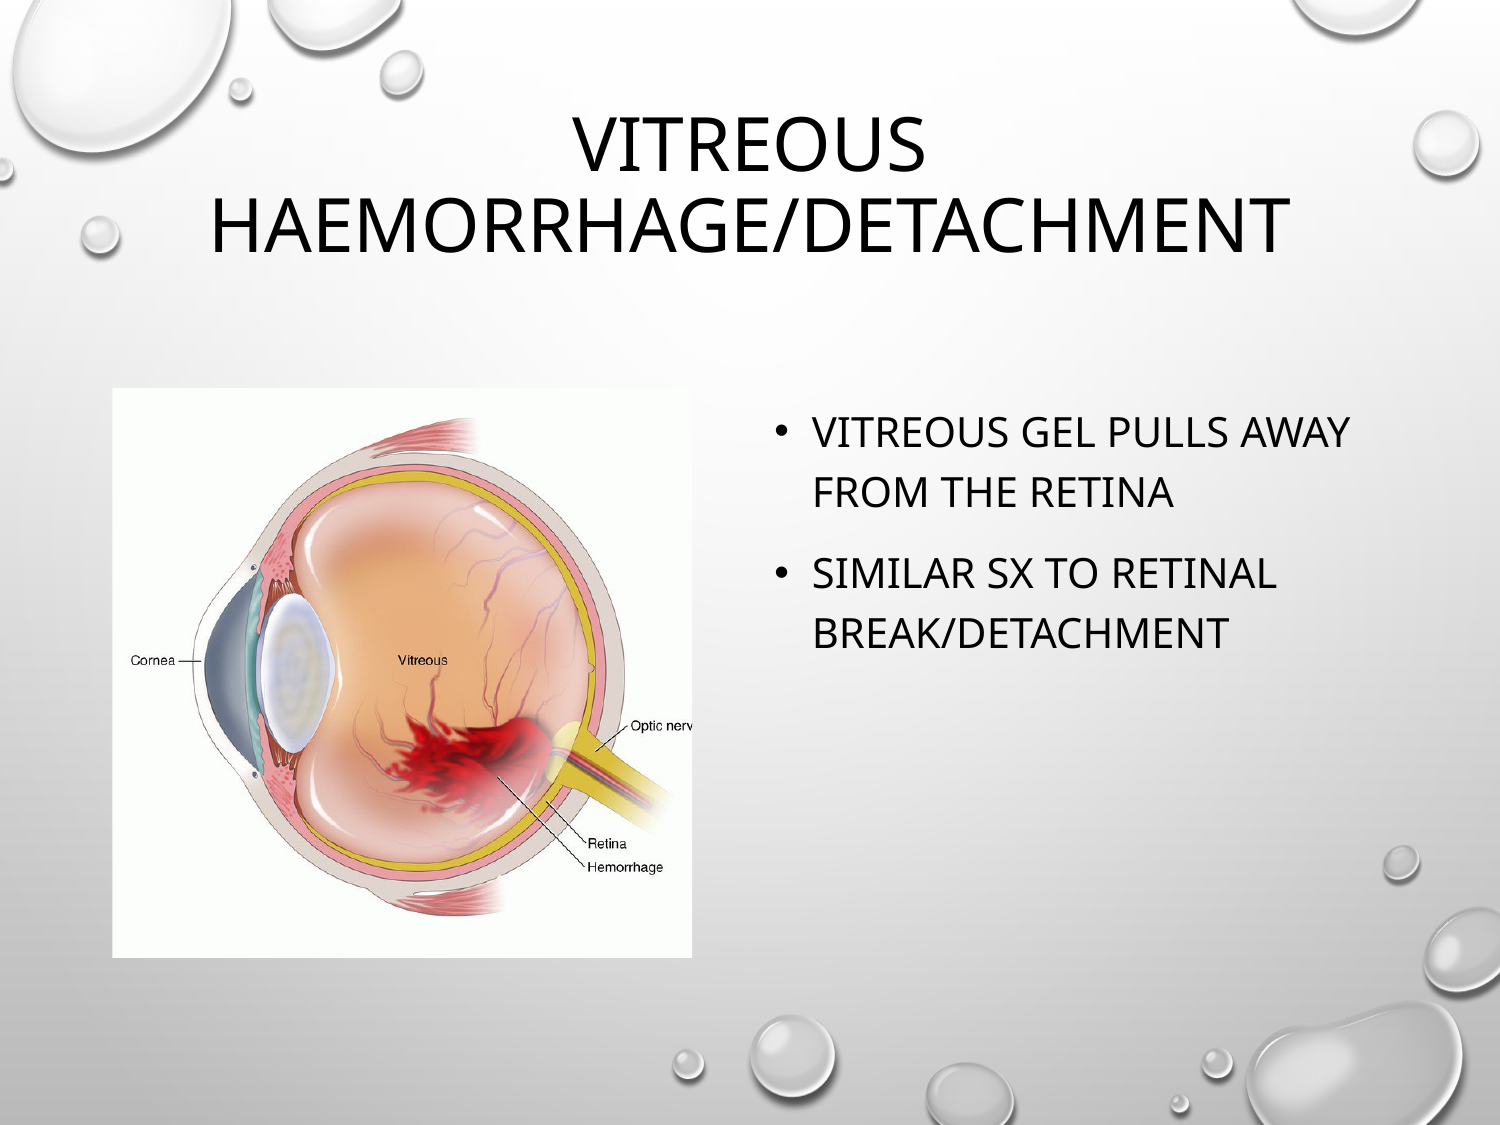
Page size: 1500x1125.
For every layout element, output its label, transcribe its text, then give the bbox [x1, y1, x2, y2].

list vitreous gel pulls away from the retina Similar sx to retinal break/detachment [759, 388, 1388, 950]
picture [0, 0, 1500, 1125]
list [112, 387, 693, 958]
title Vitreous Haemorrhage/detachment [112, 101, 1388, 364]
